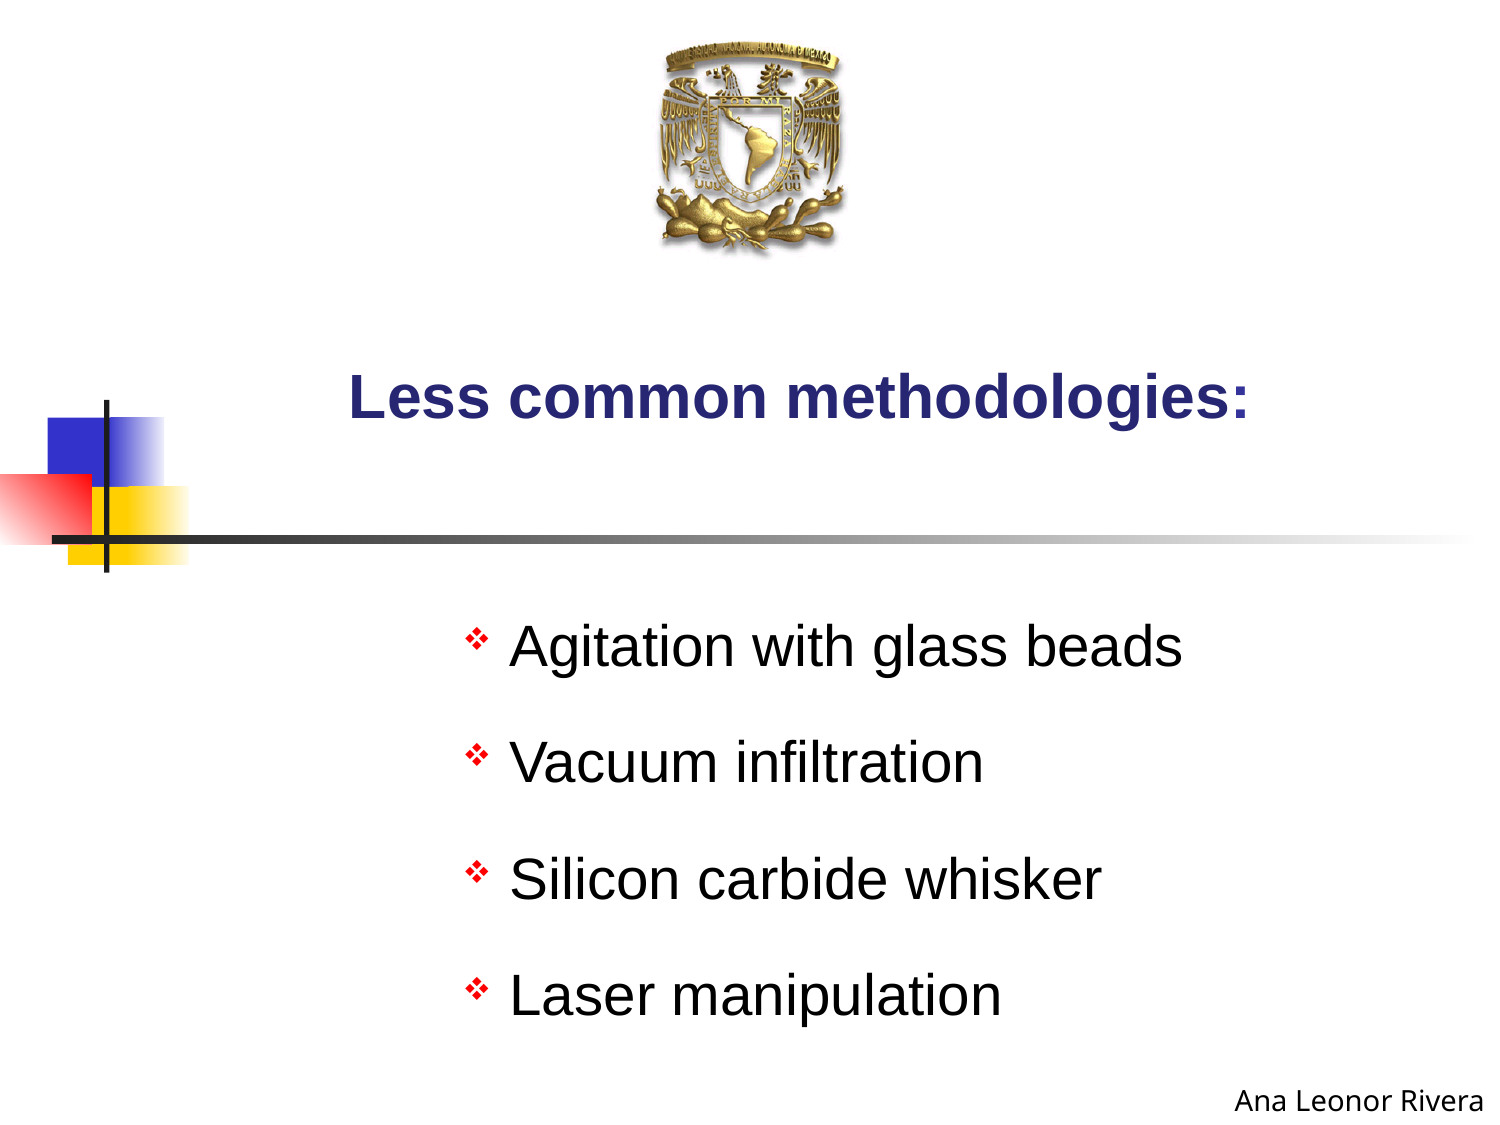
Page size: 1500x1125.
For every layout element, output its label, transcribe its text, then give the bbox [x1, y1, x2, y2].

title Less common methodologies: [162, 299, 1438, 488]
slide_number Ana Leonor Rivera [1187, 1049, 1500, 1125]
subtitle Agitation with glass beads Vacuum infiltration Silicon carbide whisker Laser manipulation [372, 564, 1312, 853]
